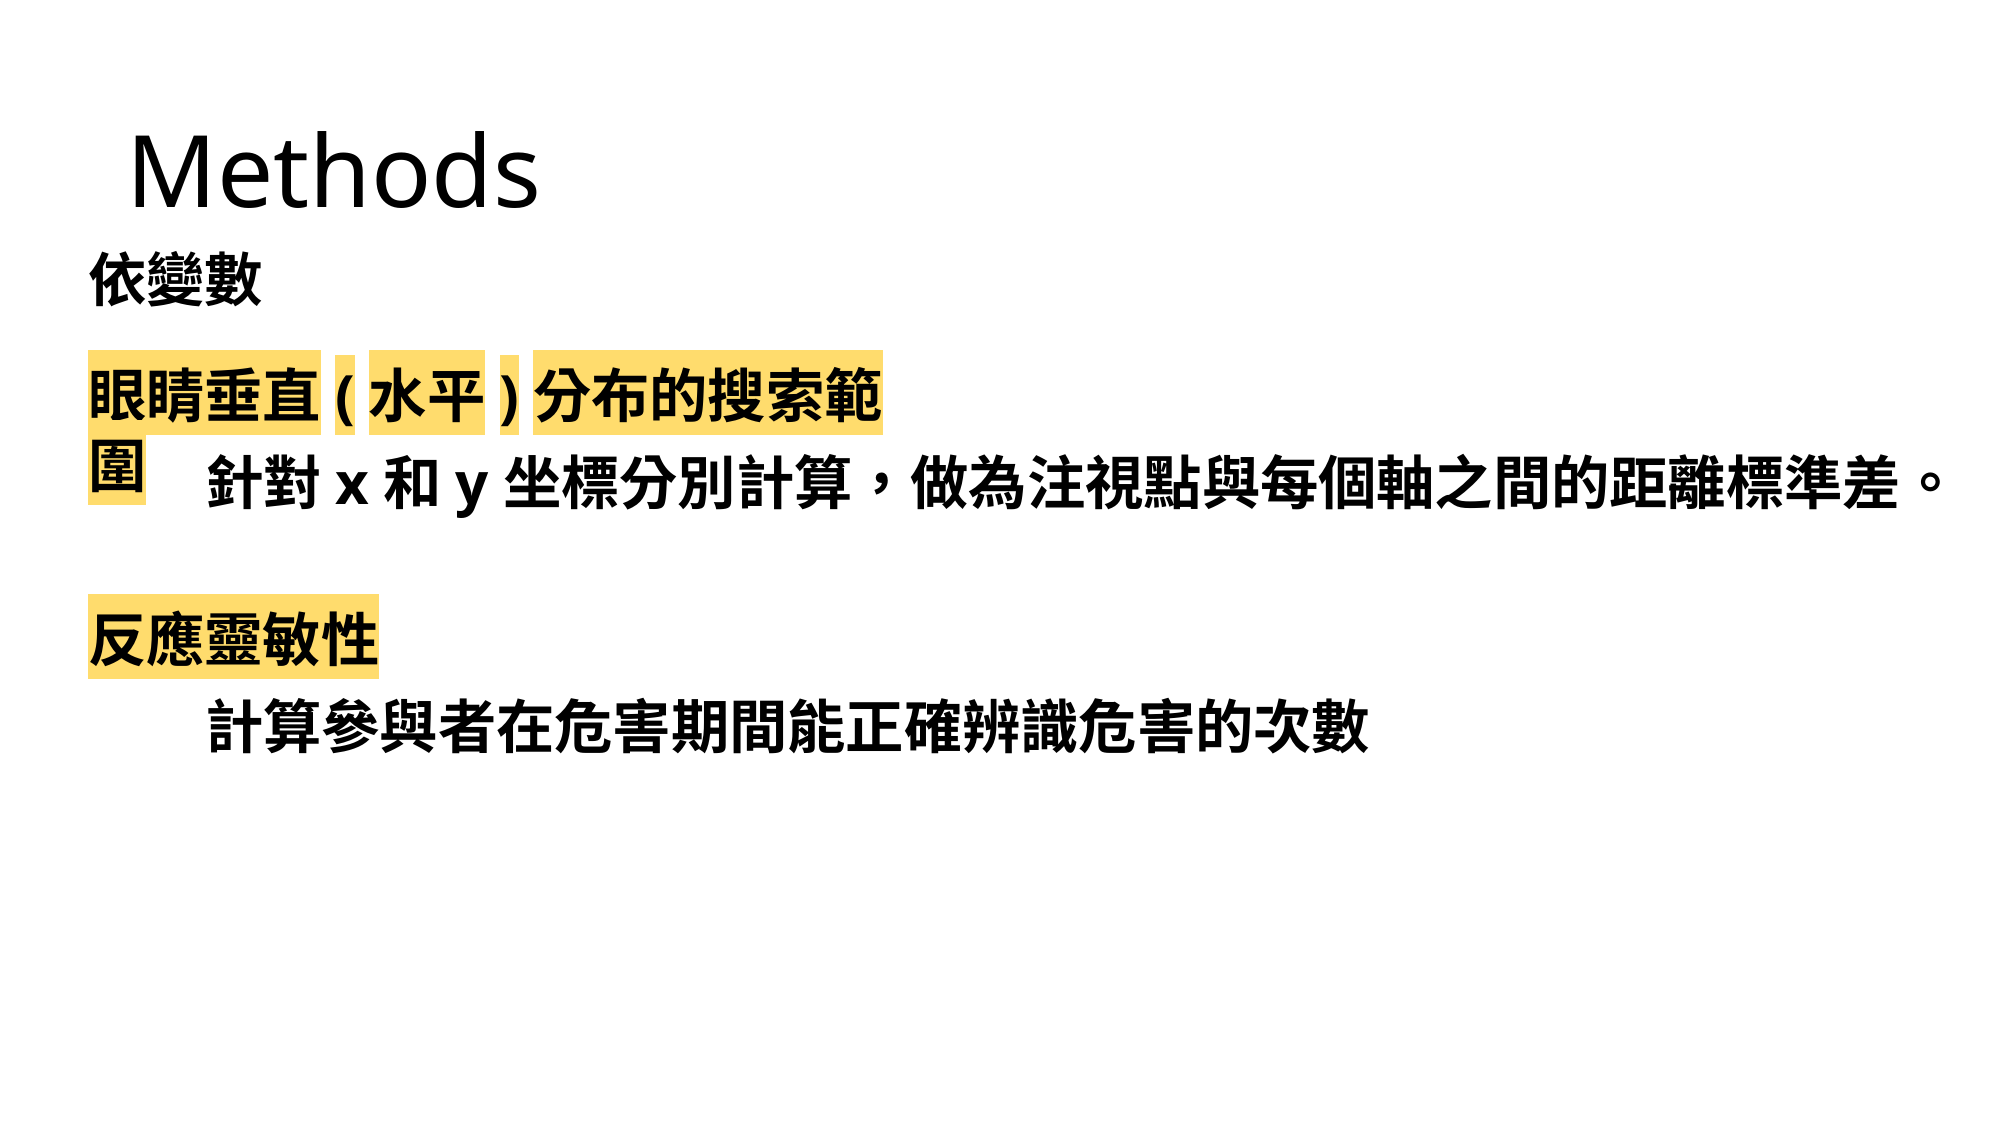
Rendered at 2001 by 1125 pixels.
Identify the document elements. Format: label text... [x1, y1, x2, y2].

text_box 針對x和y坐標分別計算，做為注視點與每個軸之間的距離標準差。 [190, 438, 1972, 524]
text_box 計算參與者在危害期間能正確辨識危害的次數 [190, 682, 2000, 768]
text_box Methods [111, 99, 2000, 235]
text_box 眼睛垂直(水平)分布的搜索範圍 [73, 351, 915, 507]
text_box 依變數 [73, 236, 1889, 321]
text_box 反應靈敏性 [73, 596, 1900, 681]
